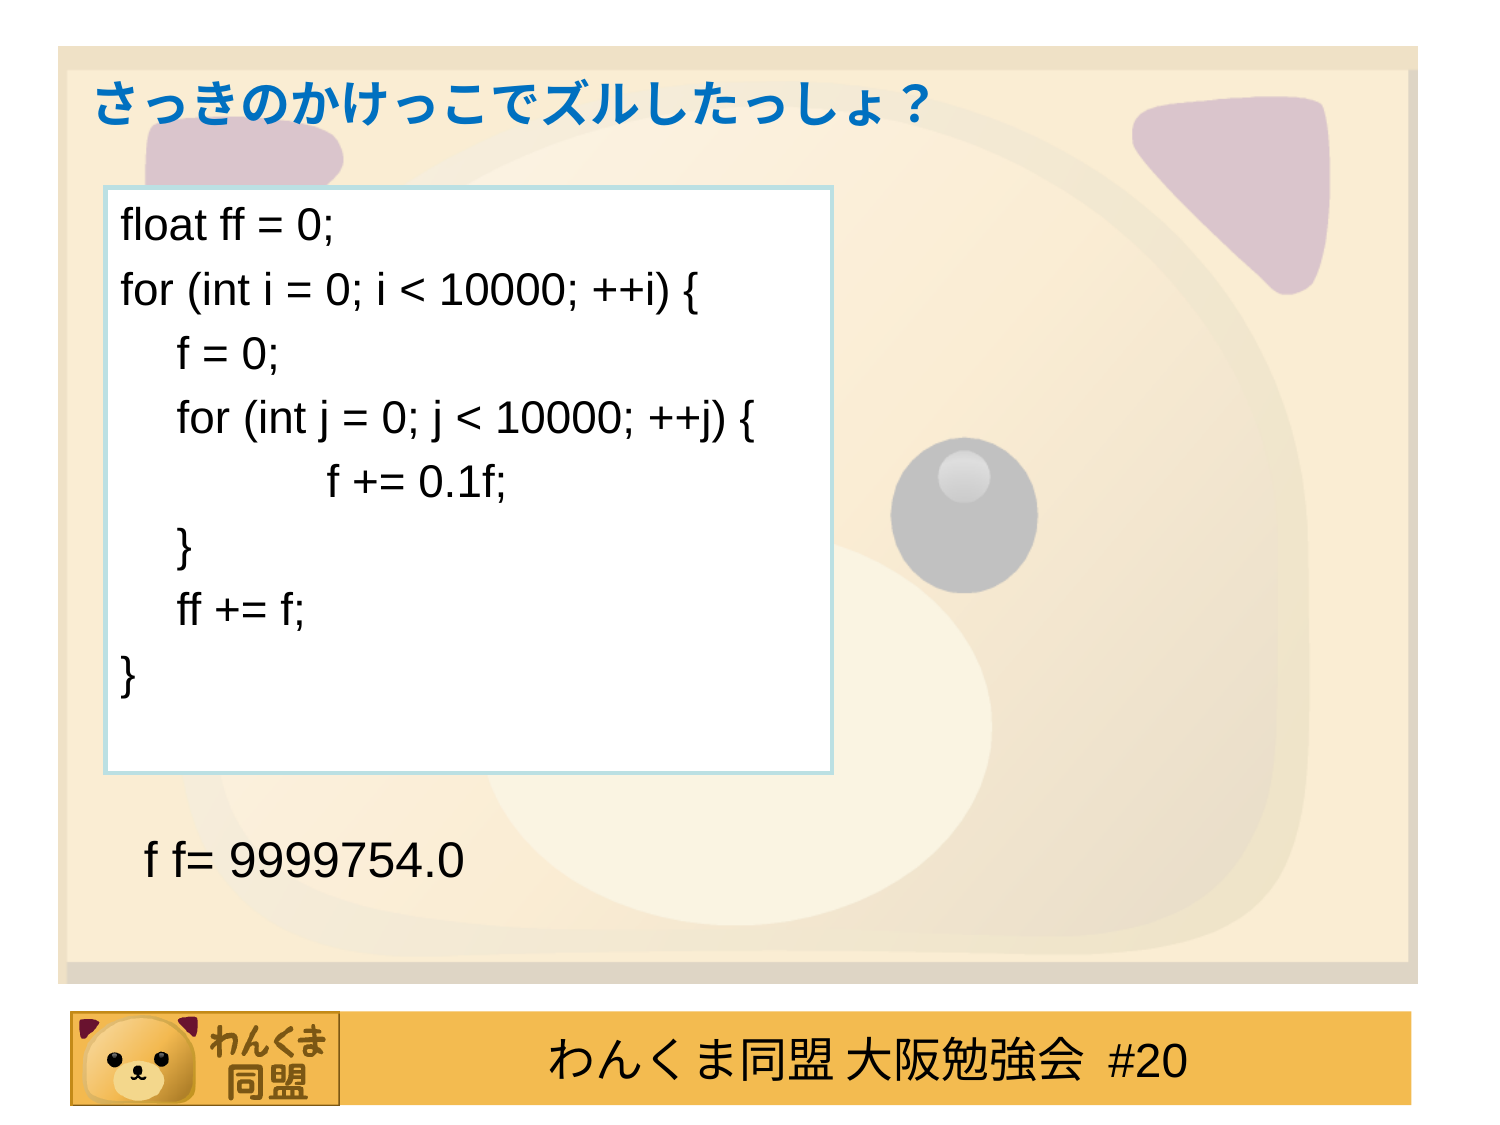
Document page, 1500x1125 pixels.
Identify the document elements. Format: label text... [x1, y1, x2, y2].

list float ff = 0; for (int i = 0; i < 10000; ++i) { f = 0; for (int j = 0; j < 10000; ++j) { f += 0.1f; } ff += f; } [103, 185, 834, 775]
text_box f f= 9999754.0 [128, 820, 1313, 903]
title さっきのかけっこでズルしたっしょ？ [74, 44, 1426, 162]
picture [70, 1011, 340, 1106]
picture [58, 46, 1418, 984]
